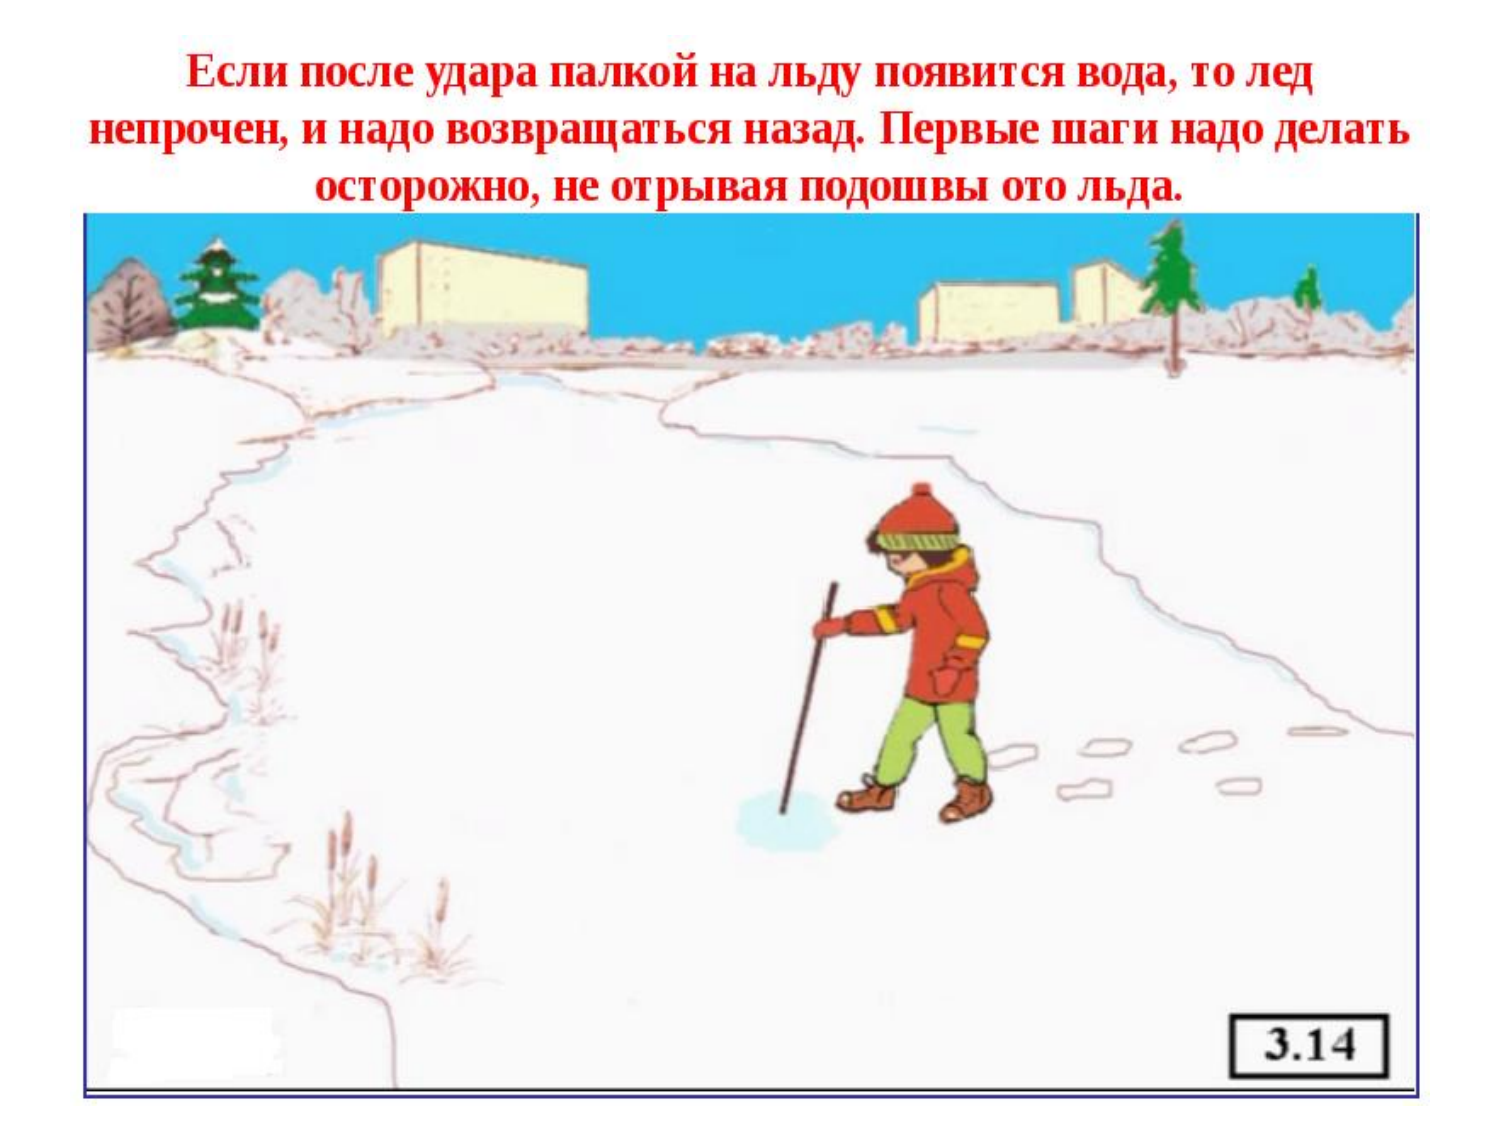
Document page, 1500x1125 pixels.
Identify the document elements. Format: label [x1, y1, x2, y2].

list [70, 34, 1430, 1106]
